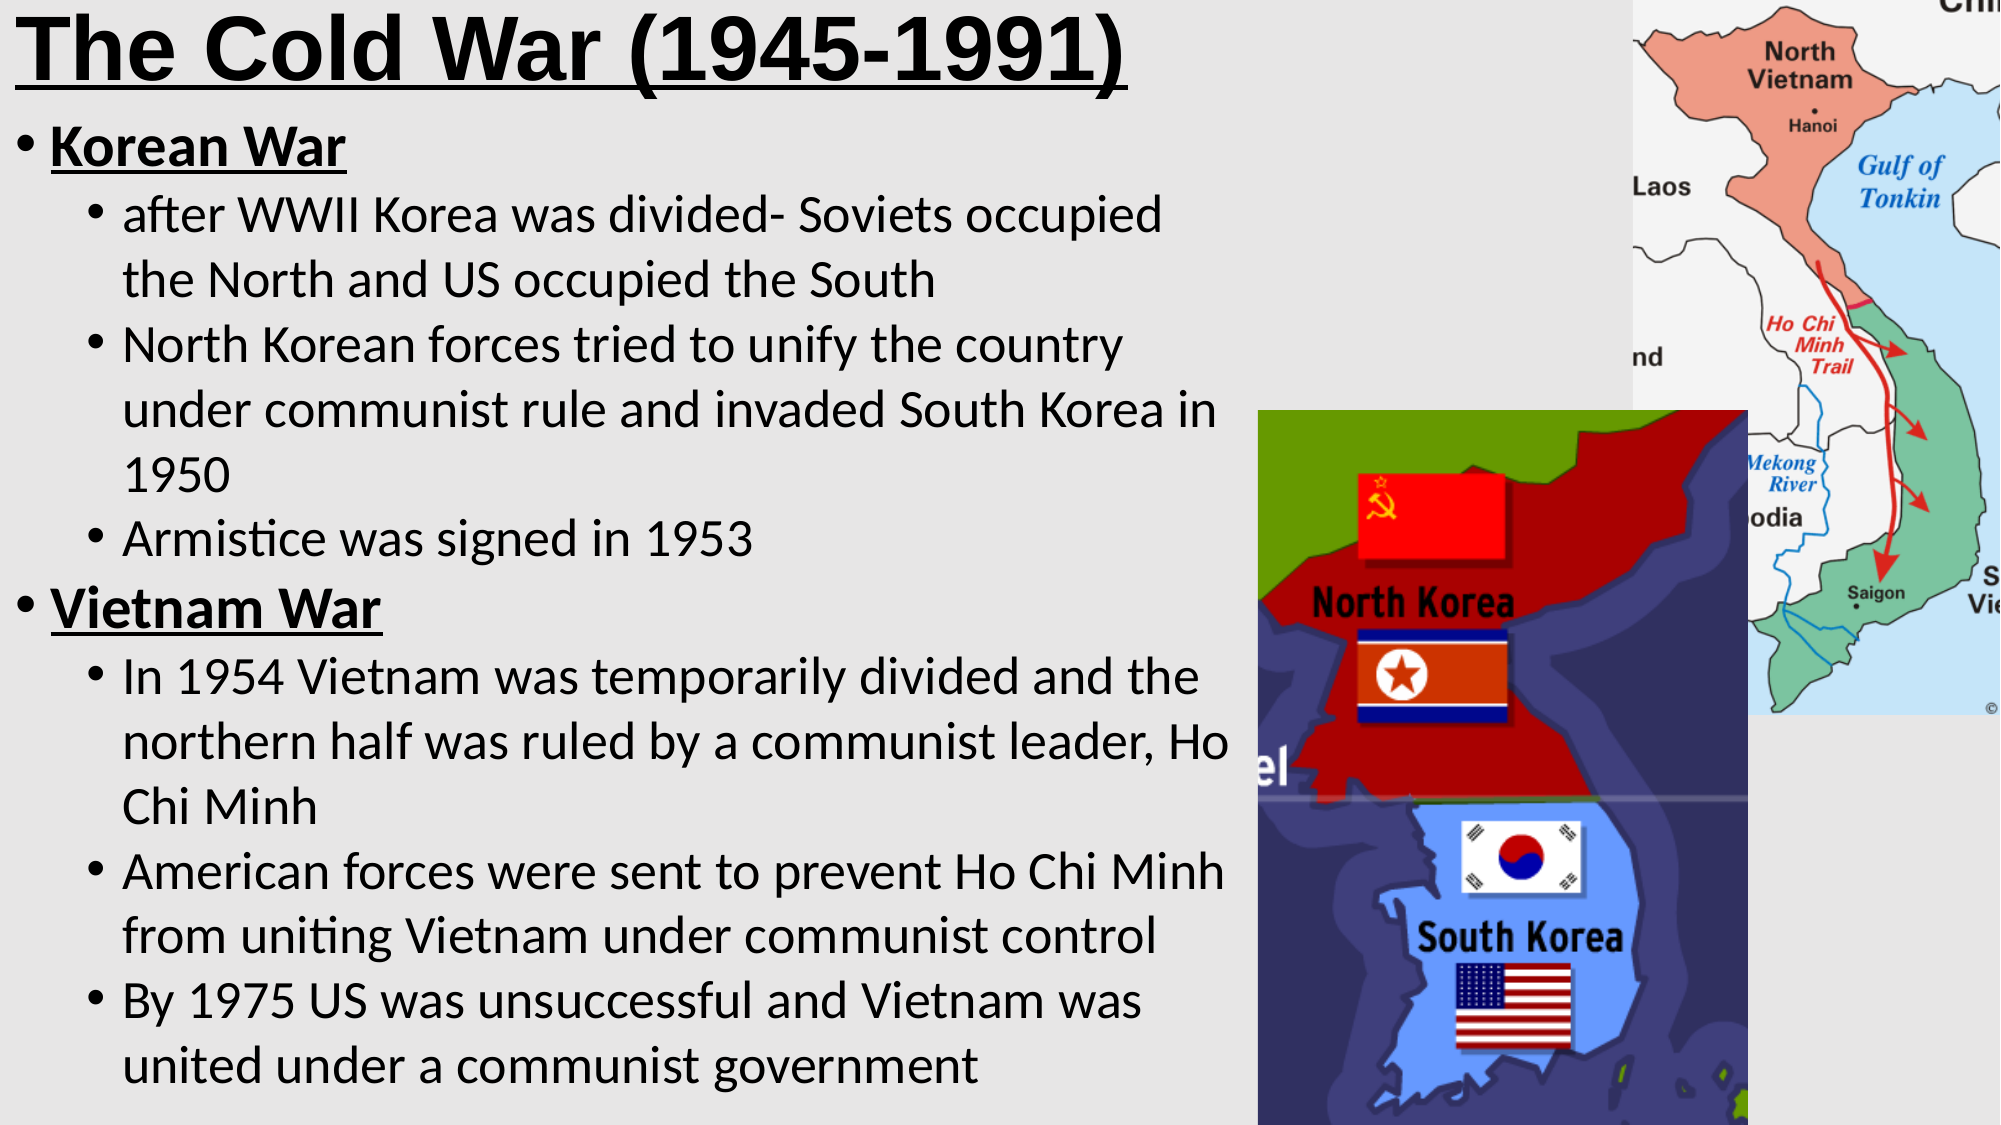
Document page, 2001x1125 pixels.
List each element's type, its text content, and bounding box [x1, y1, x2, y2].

list Korean War after WWII Korea was divided- Soviets occupied the North and US occupied the South North Korean forces tried to unify the country under communist rule and invaded South Korea in 1950 Armistice was signed in 1953 Vietnam War In 1954 Vietnam was temporarily divided and the northern half was ruled by a communist leader, Ho Chi Minh American forces were sent to prevent Ho Chi Minh from uniting Vietnam under communist control By 1975 US was unsuccessful and Vietnam was united under a communist government [0, 98, 1258, 1125]
title The Cold War (1945-1991) [0, 0, 1321, 127]
picture [1257, 0, 2000, 1125]
